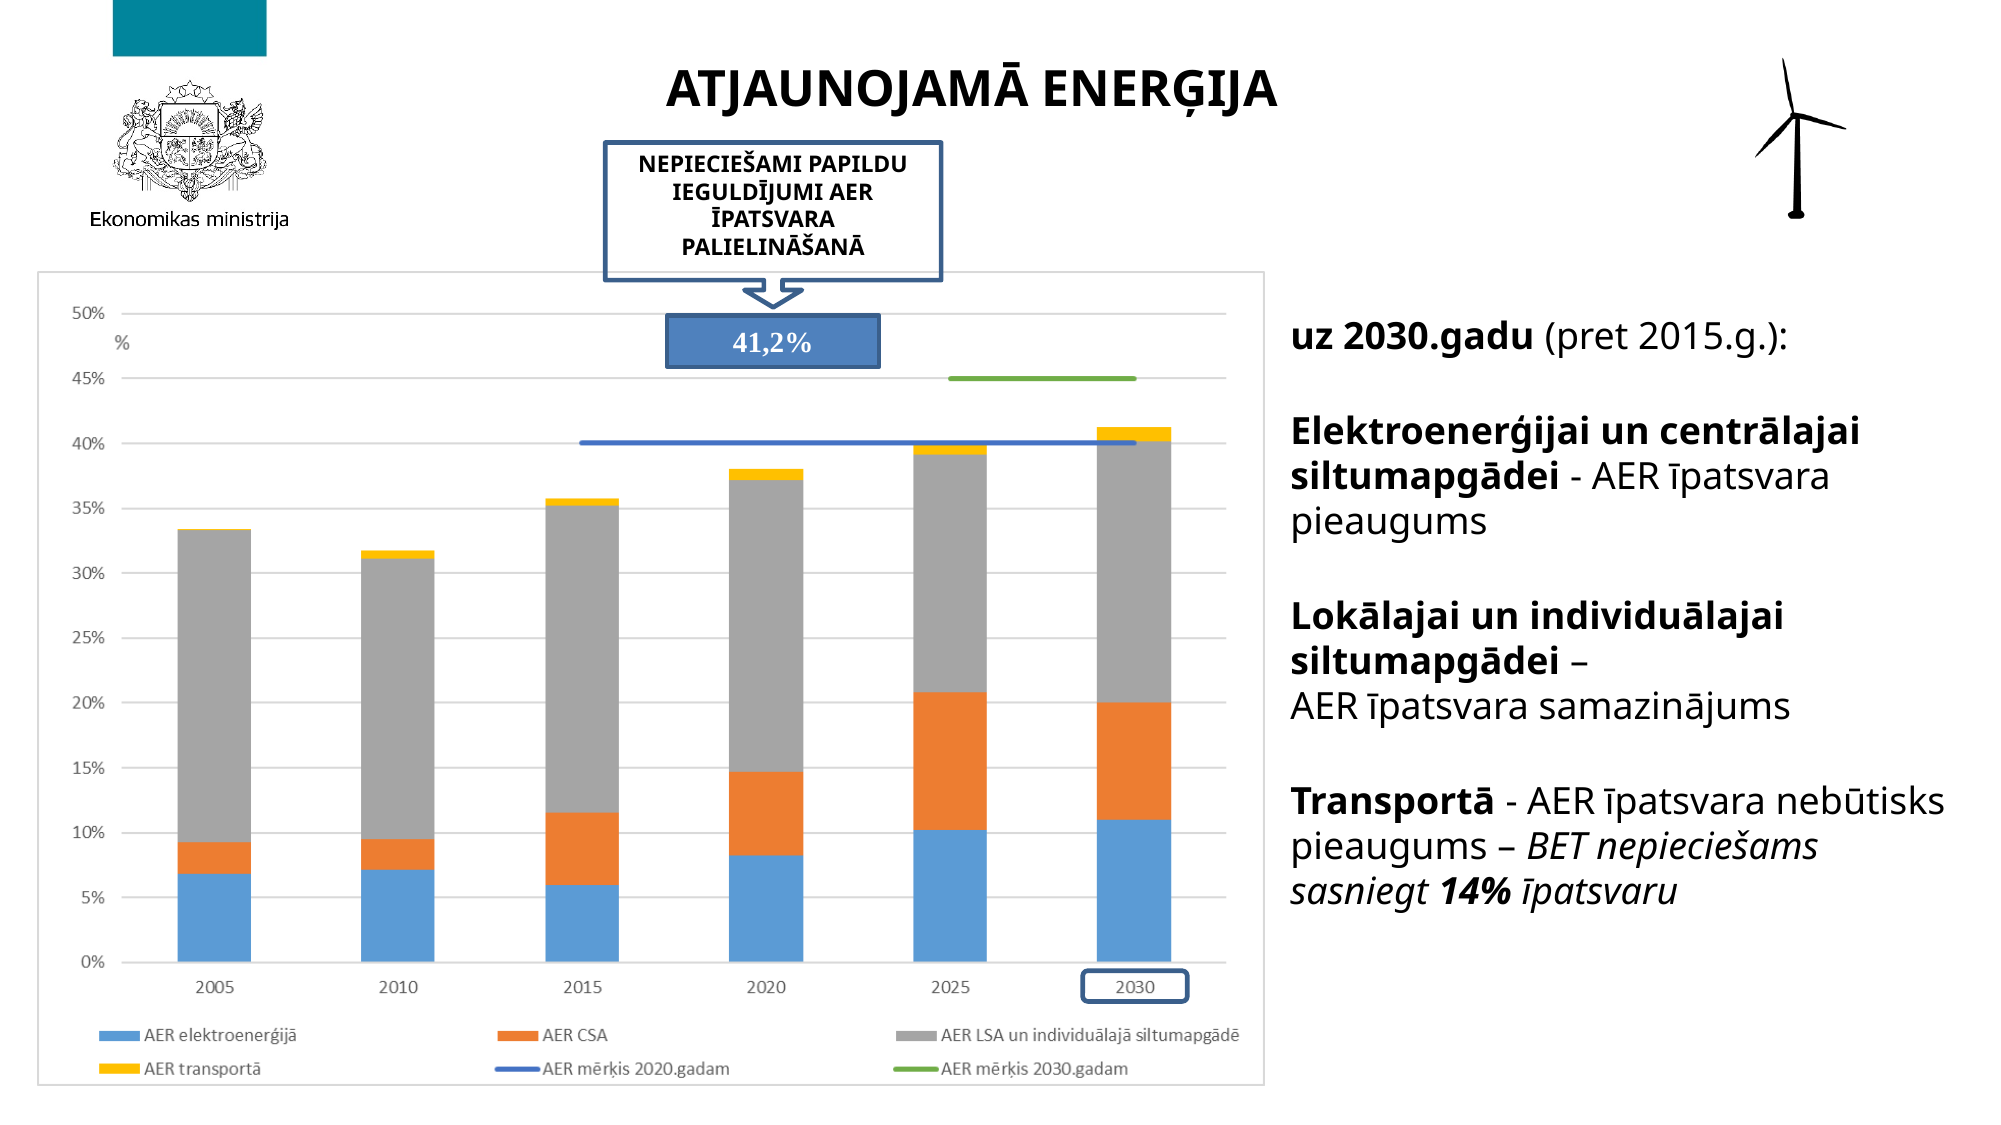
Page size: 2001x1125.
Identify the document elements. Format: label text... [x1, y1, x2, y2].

text_box uz 2030.gadu (pret 2015.g.): Elektroenerģijai un centrālajai siltumapgādei - AER īpatsvara pieaugums Lokālajai un individuālajai siltumapgādei – AER īpatsvara samazinājums Transportā - AER īpatsvara nebūtisks pieaugums – BET nepieciešams sasniegt 14% īpatsvaru [1275, 304, 1980, 919]
title ATJAUNOJAMĀ ENERĢIJA [651, 48, 1985, 219]
picture [91, 0, 288, 230]
text_box NEPIECIEŠAMI PAPILDU IEGULDĪJUMI AER ĪPATSVARA PALIELINĀŠANĀ [603, 140, 944, 269]
picture [1719, 57, 1881, 220]
picture [36, 271, 1265, 1086]
